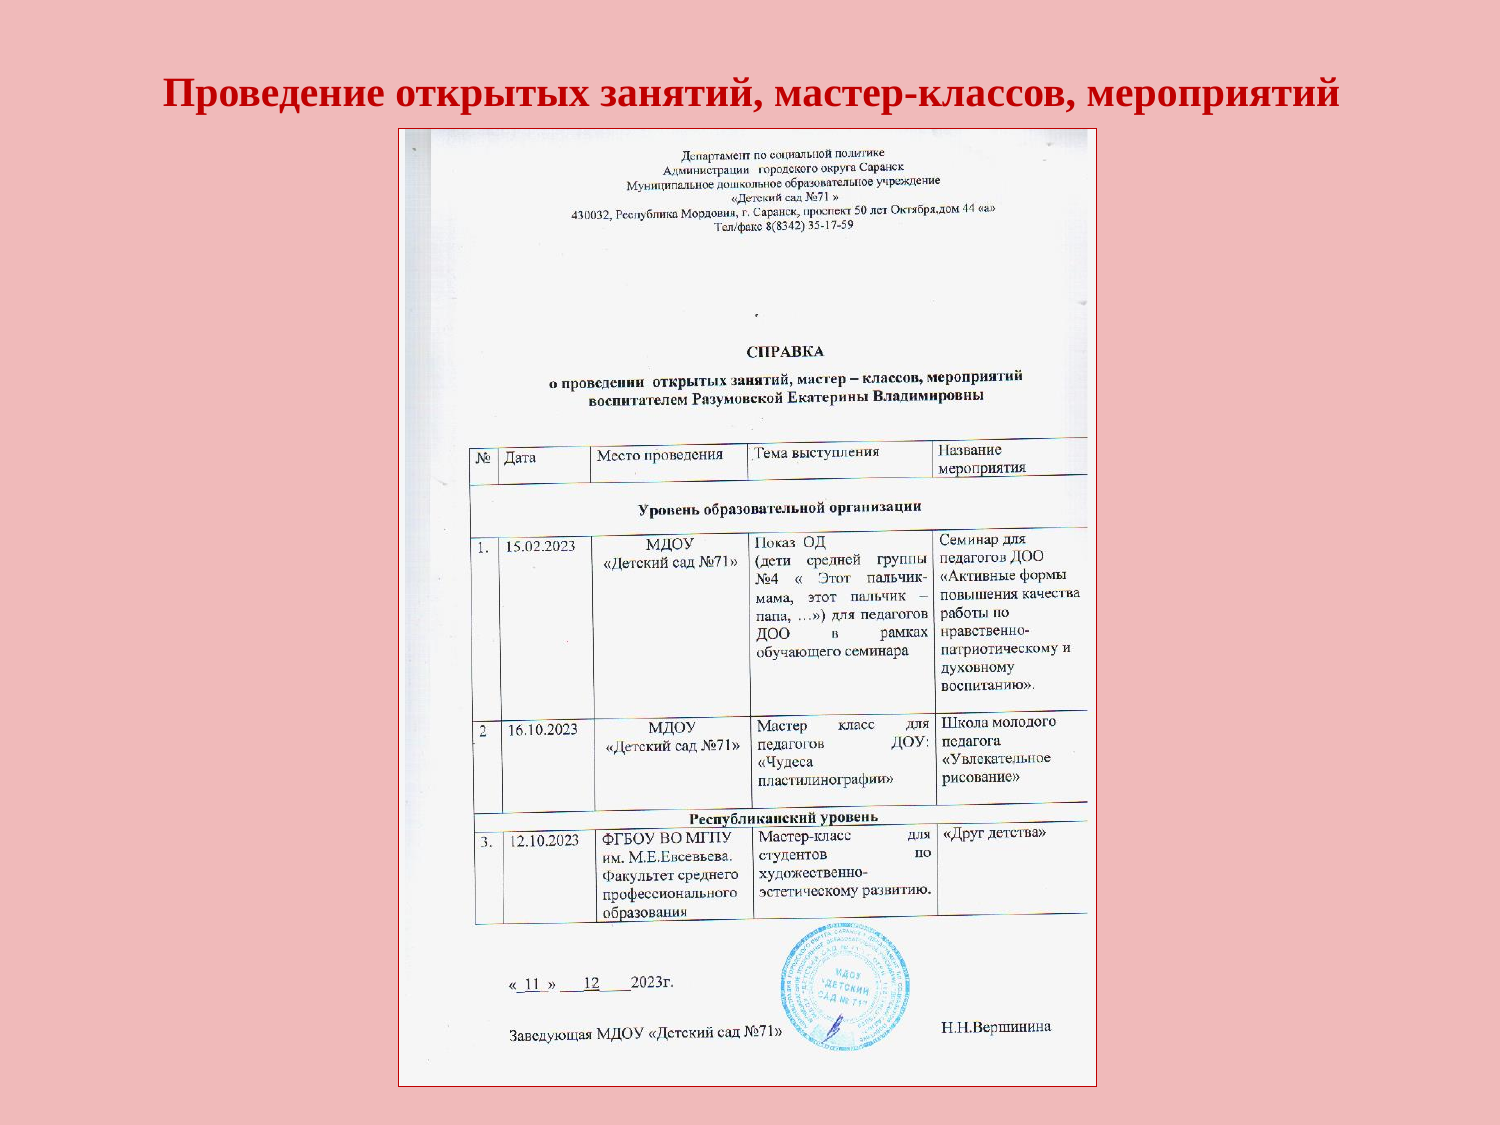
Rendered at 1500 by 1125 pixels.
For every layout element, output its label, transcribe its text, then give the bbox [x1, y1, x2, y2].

title Проведение открытых занятий, мастер-классов, мероприятий [76, 7, 1427, 173]
picture [398, 128, 1097, 1088]
